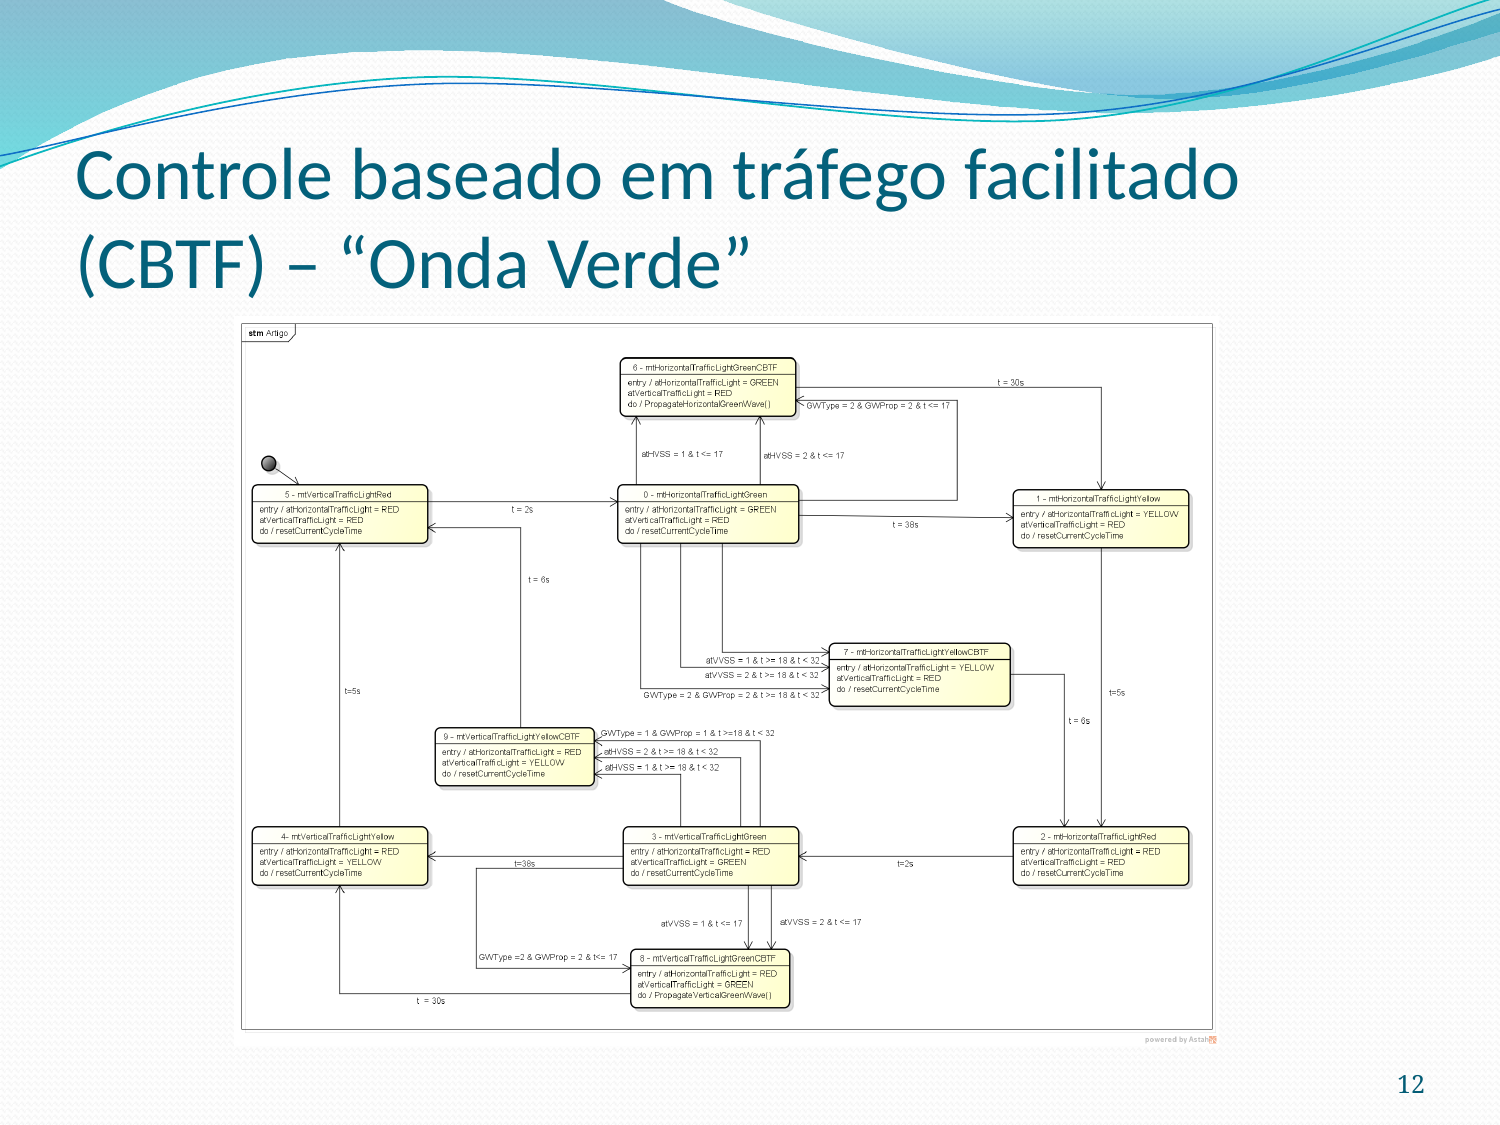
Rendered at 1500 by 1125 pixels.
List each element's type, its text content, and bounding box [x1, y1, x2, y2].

slide_number 12 [1299, 1042, 1425, 1103]
title Controle baseado em tráfego facilitado (CBTF) – “Onda Verde” [75, 115, 1425, 303]
picture [234, 316, 1219, 1046]
